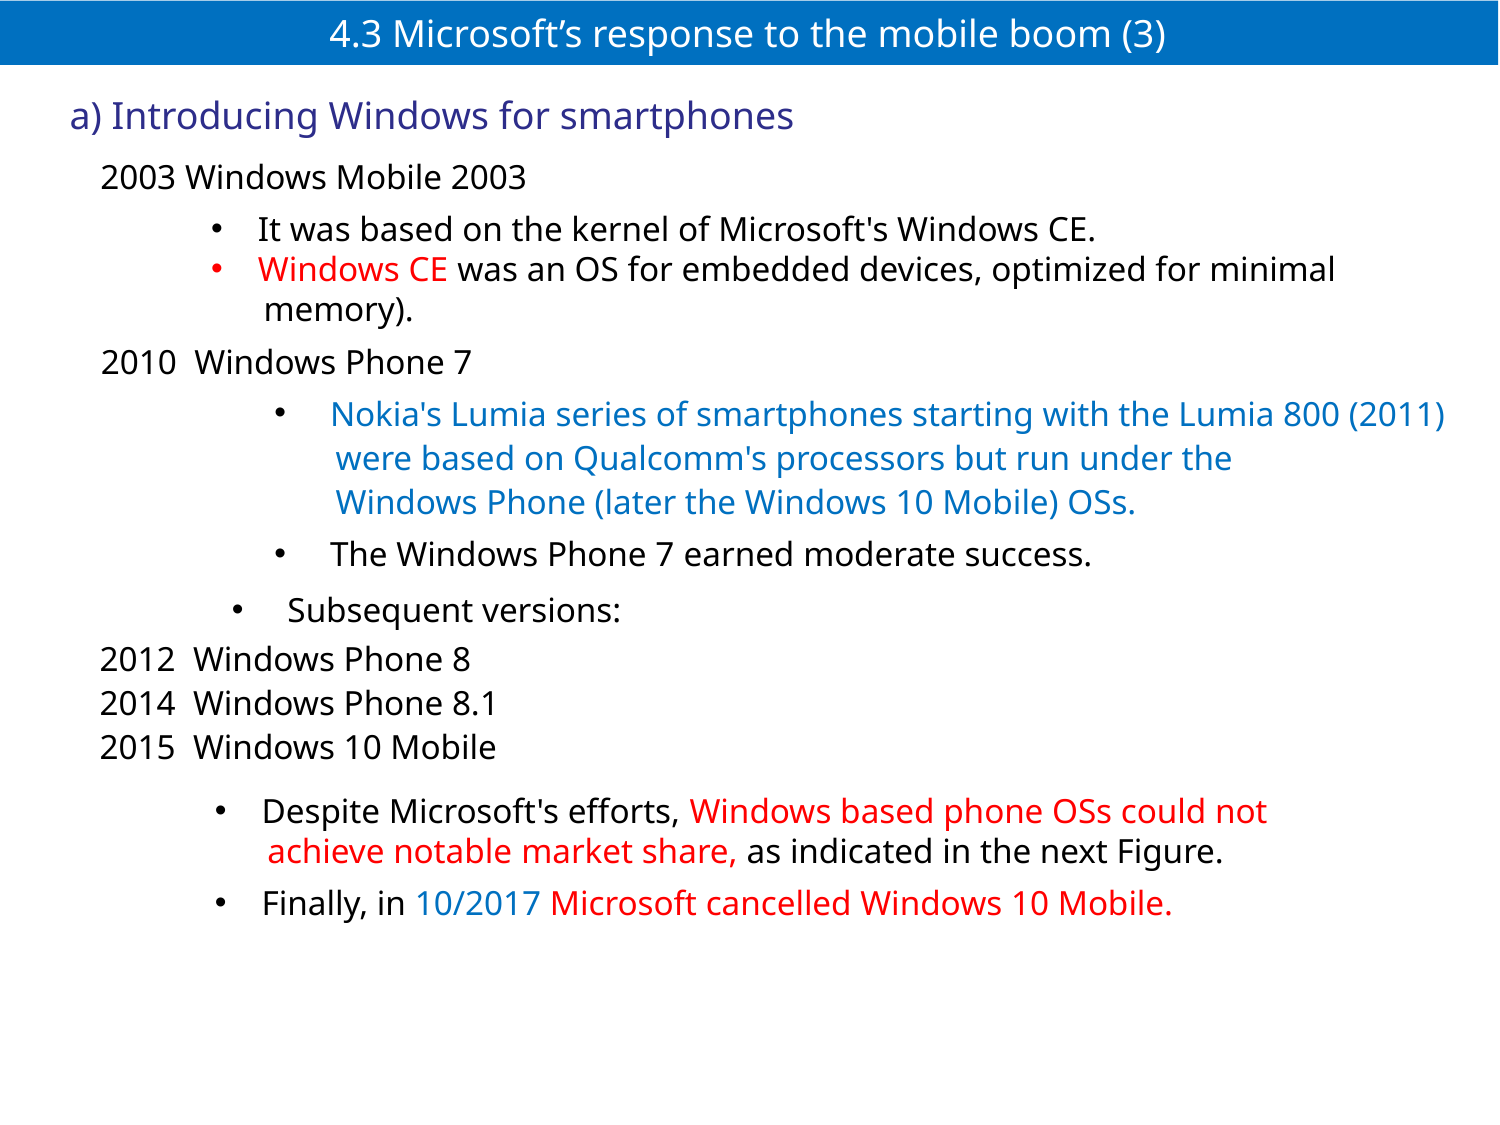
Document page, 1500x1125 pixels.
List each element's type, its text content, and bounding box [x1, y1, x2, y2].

text_box Windows Phone 7 [86, 333, 497, 389]
text_box Nokia's Lumia series of smartphones starting with the Lumia 800 (2011) were based on Qualcomm's processors but run under the Windows Phone (later the Windows 10 Mobile) OSs. The Windows Phone 7 earned moderate success. [259, 385, 1462, 581]
title 4.3 Microsoft’s response to the mobile boom (3) [0, 0, 1499, 65]
text_box 2003 Windows Mobile 2003 [85, 148, 543, 204]
text_box Windows Phone 8 Windows Phone 8.1 Windows 10 Mobile [84, 630, 522, 774]
text_box a) Introducing Windows for smartphones [54, 84, 810, 145]
text_box Subsequent versions: [217, 581, 637, 637]
text_box Despite Microsoft's efforts, Windows based phone OSs could not achieve notable market share, as indicated in the next Figure. Finally, in 10/2017 Microsoft cancelled Windows 10 Mobile. [200, 782, 1407, 930]
text_box It was based on the kernel of Microsoft's Windows CE. Windows CE was an OS for embedded devices, optimized for minimal memory). [196, 200, 1489, 336]
